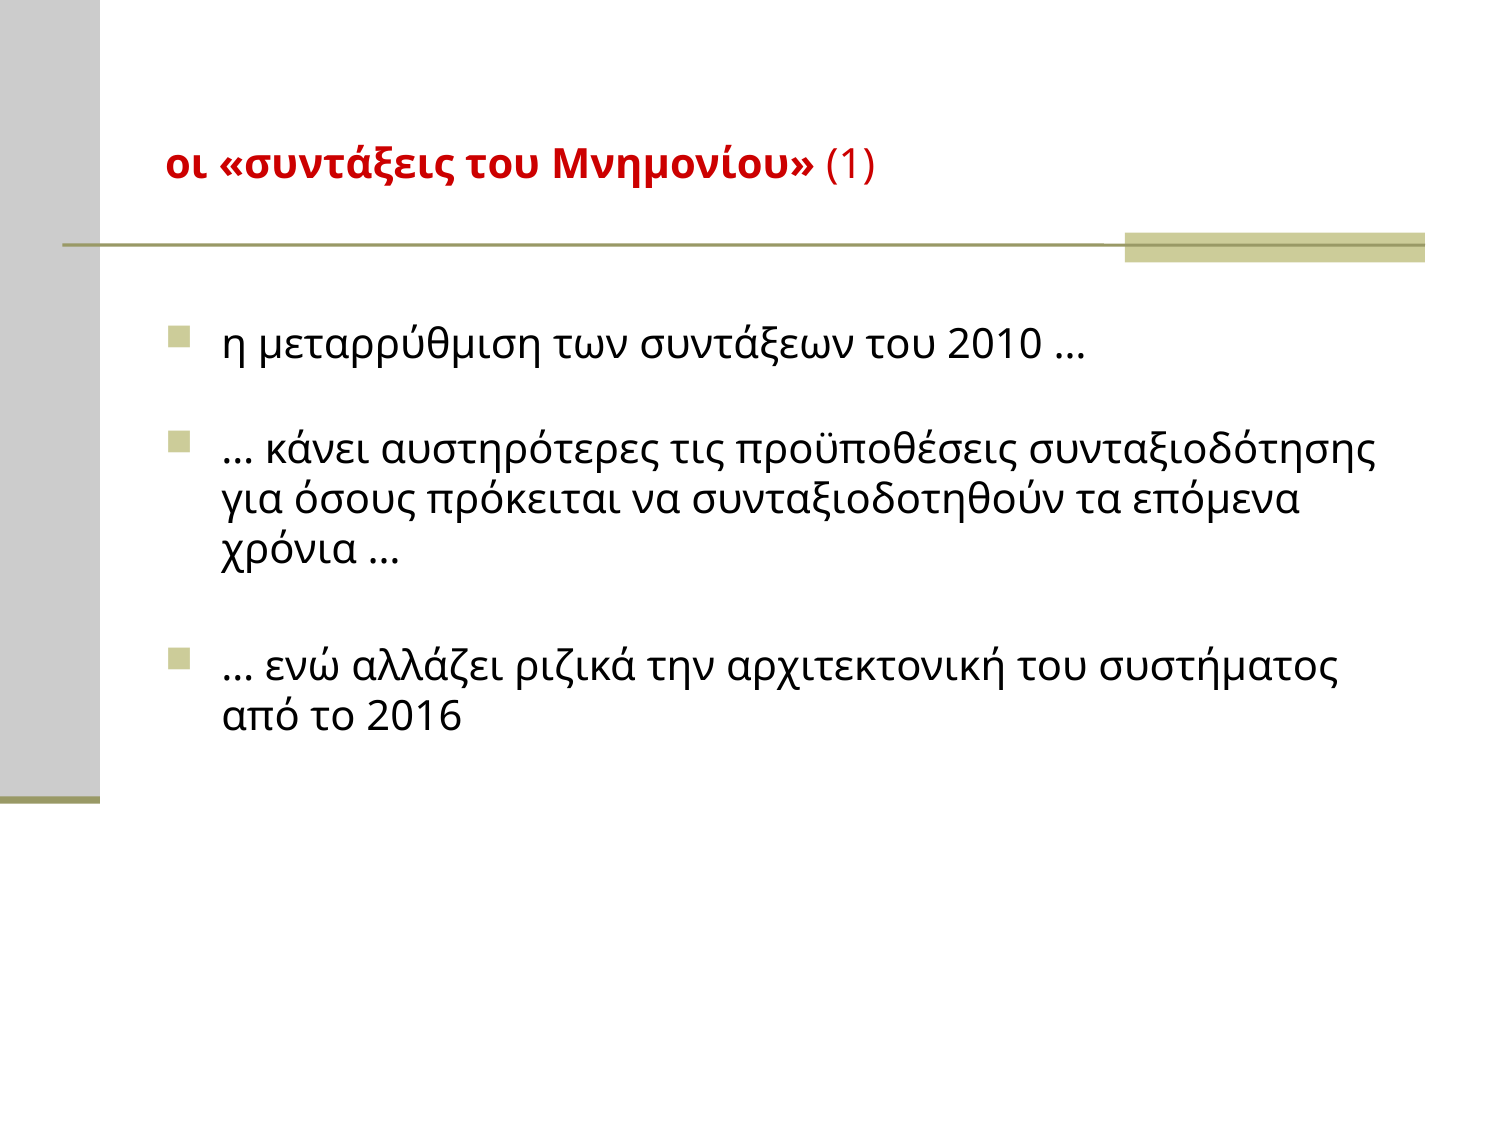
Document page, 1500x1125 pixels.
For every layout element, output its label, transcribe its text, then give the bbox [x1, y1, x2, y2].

title οι «συντάξεις του Μνημονίου» (1) [150, 91, 1425, 233]
list η μεταρρύθμιση των συντάξεων του 2010 … … κάνει αυστηρότερες τις προϋποθέσεις συνταξιοδότησης για όσους πρόκειται να συνταξιοδοτηθούν τα επόμενα χρόνια … … ενώ αλλάζει ριζικά την αρχιτεκτονική του συστήματος από το 2016 [150, 309, 1436, 1083]
